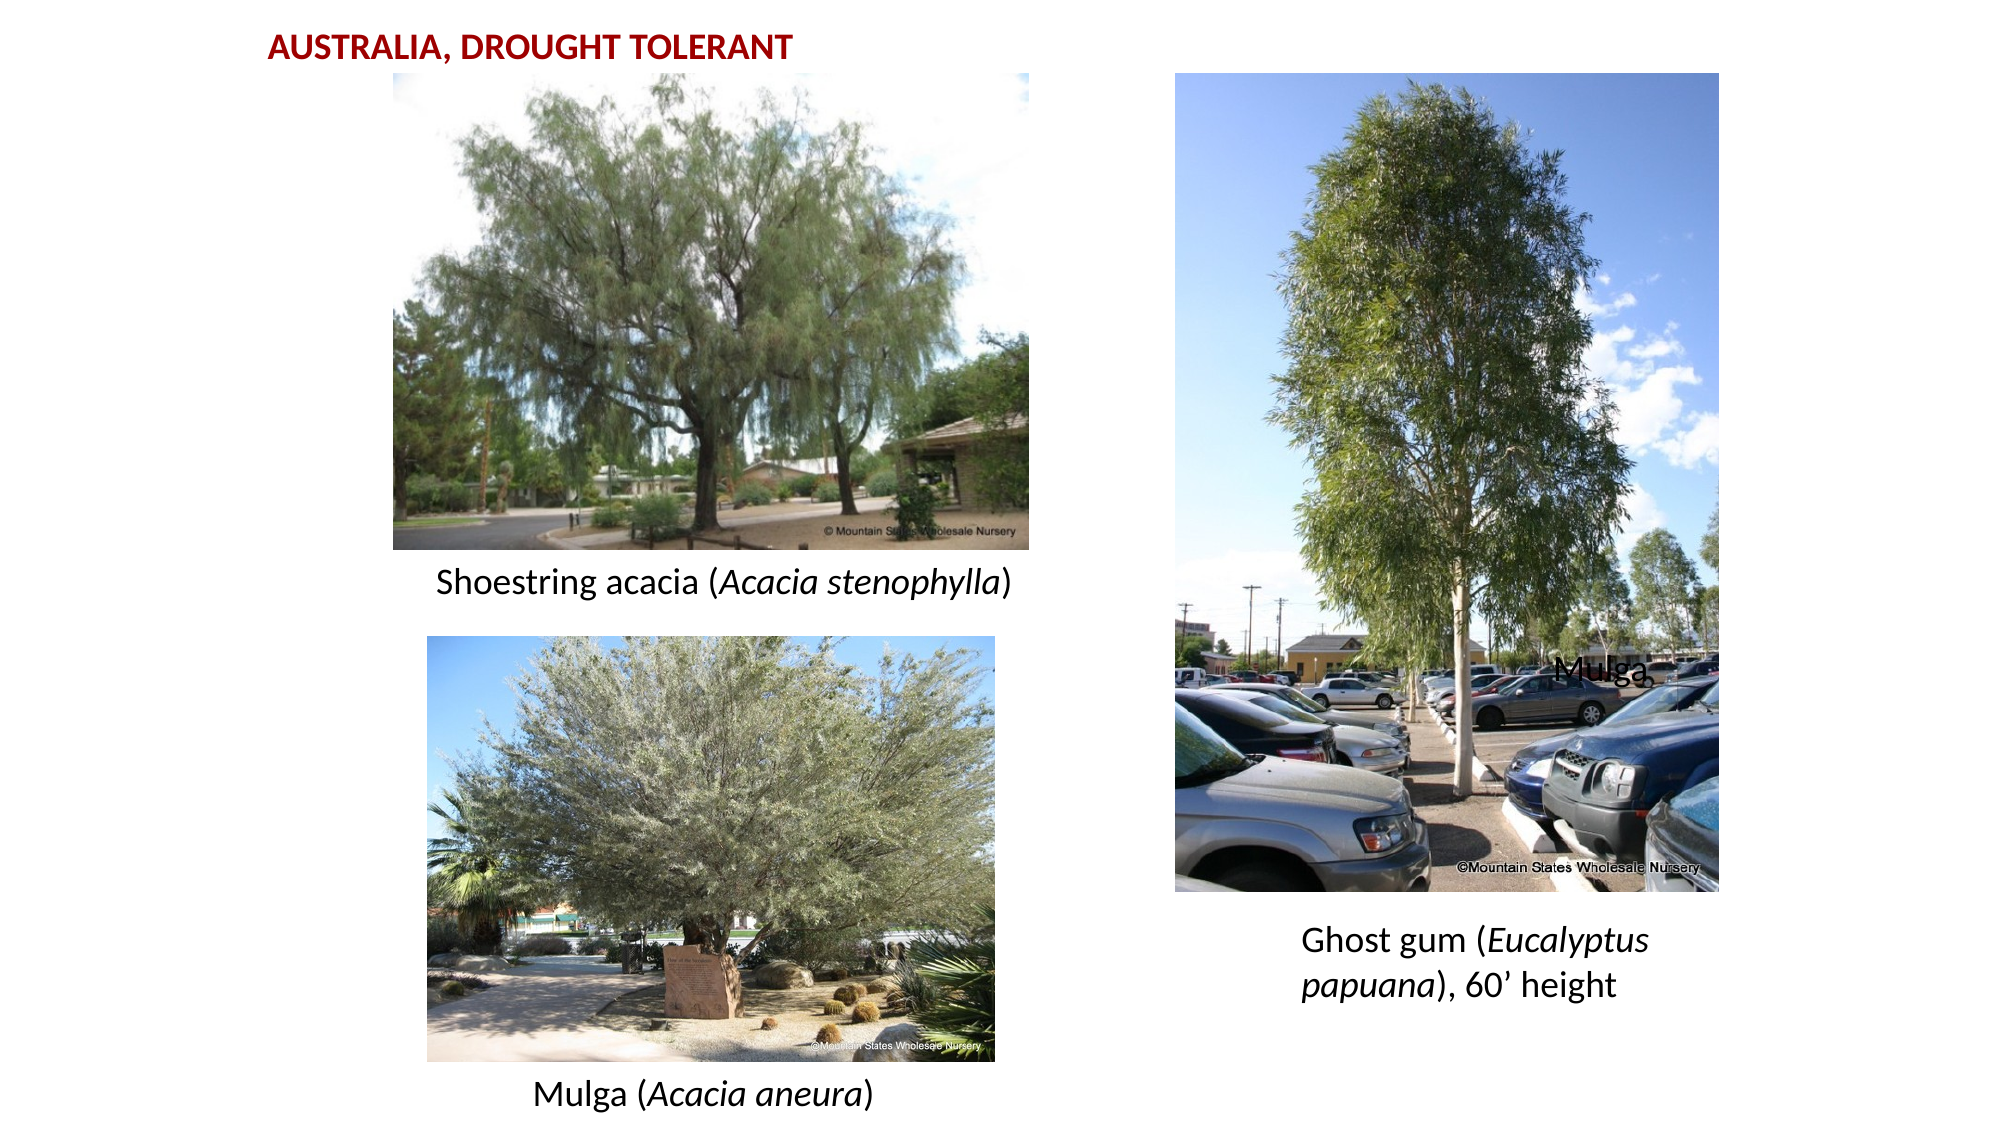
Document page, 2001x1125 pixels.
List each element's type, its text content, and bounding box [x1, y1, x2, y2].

picture [393, 73, 1029, 551]
text_box Shoestring acacia (Acacia stenophylla) [421, 551, 1028, 610]
text_box AUSTRALIA, DROUGHT TOLERANT [252, 14, 809, 75]
picture [426, 636, 995, 1062]
text_box Mulga (Acacia aneura) [517, 1062, 890, 1121]
text_box Ghost gum (Eucalyptus papuana), 60’ height [1286, 907, 1717, 1013]
picture [1174, 73, 1719, 893]
